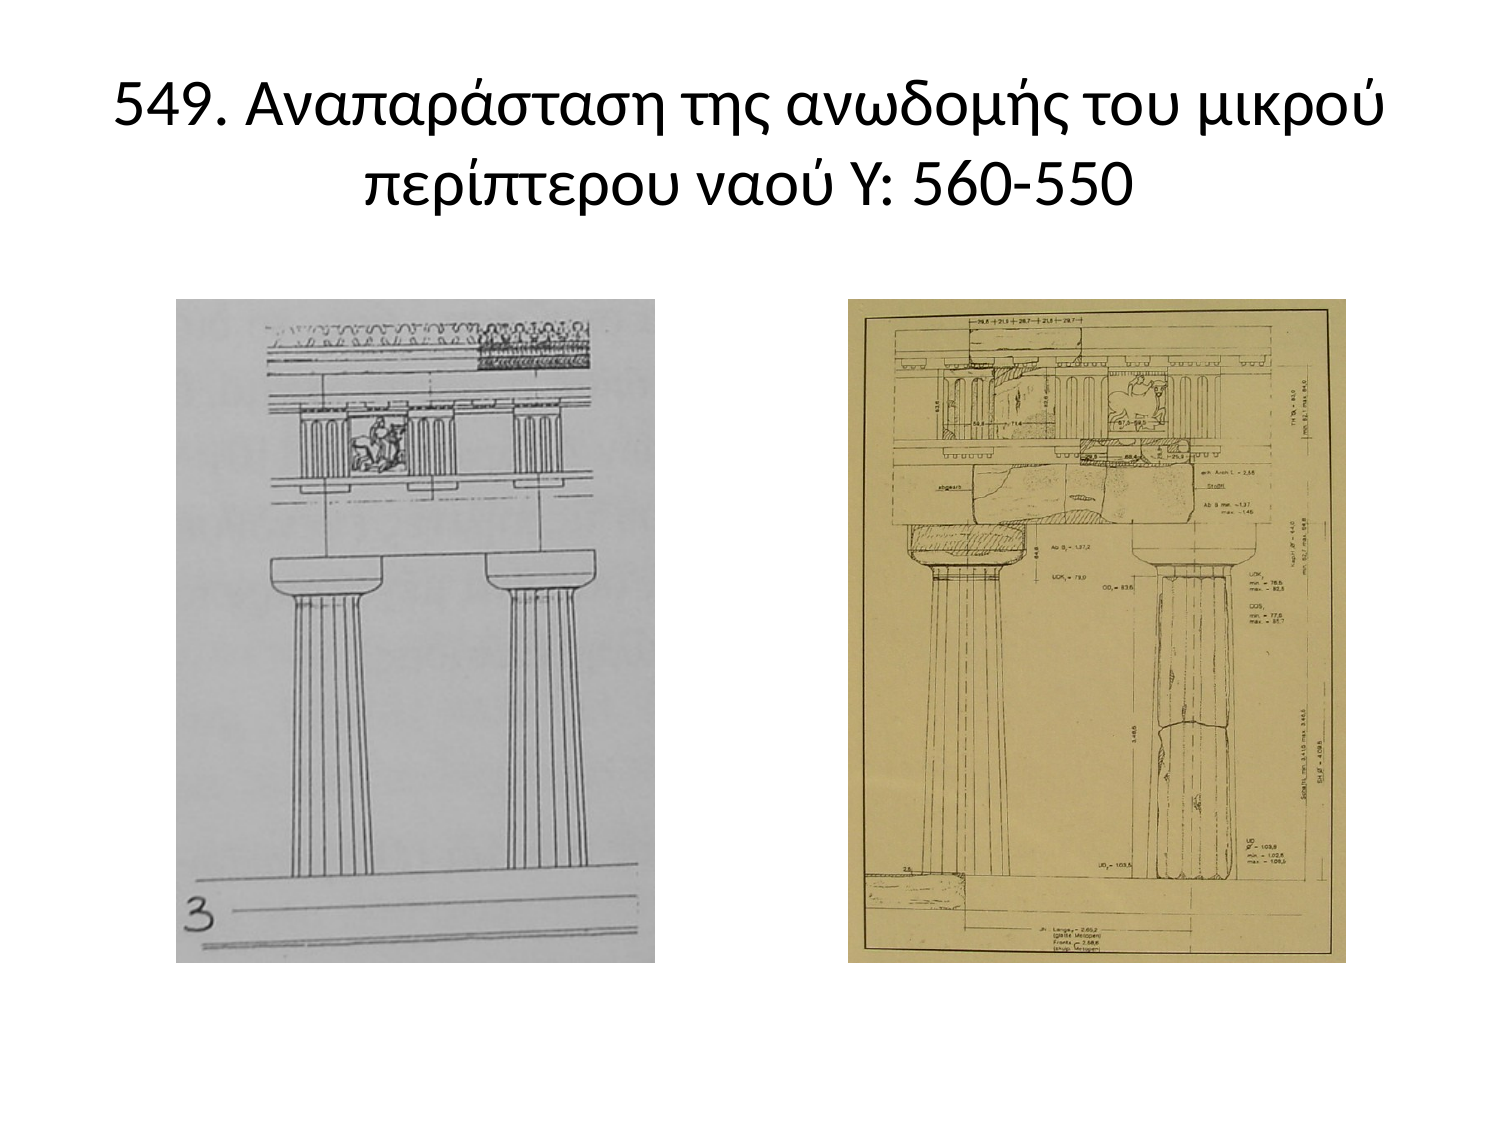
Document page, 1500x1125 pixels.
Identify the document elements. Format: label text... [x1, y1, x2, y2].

title 549. Αναπαράσταση της ανωδομής του μικρού περίπτερου ναού Υ: 560-550 [75, 45, 1425, 233]
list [176, 299, 655, 963]
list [847, 299, 1346, 963]
